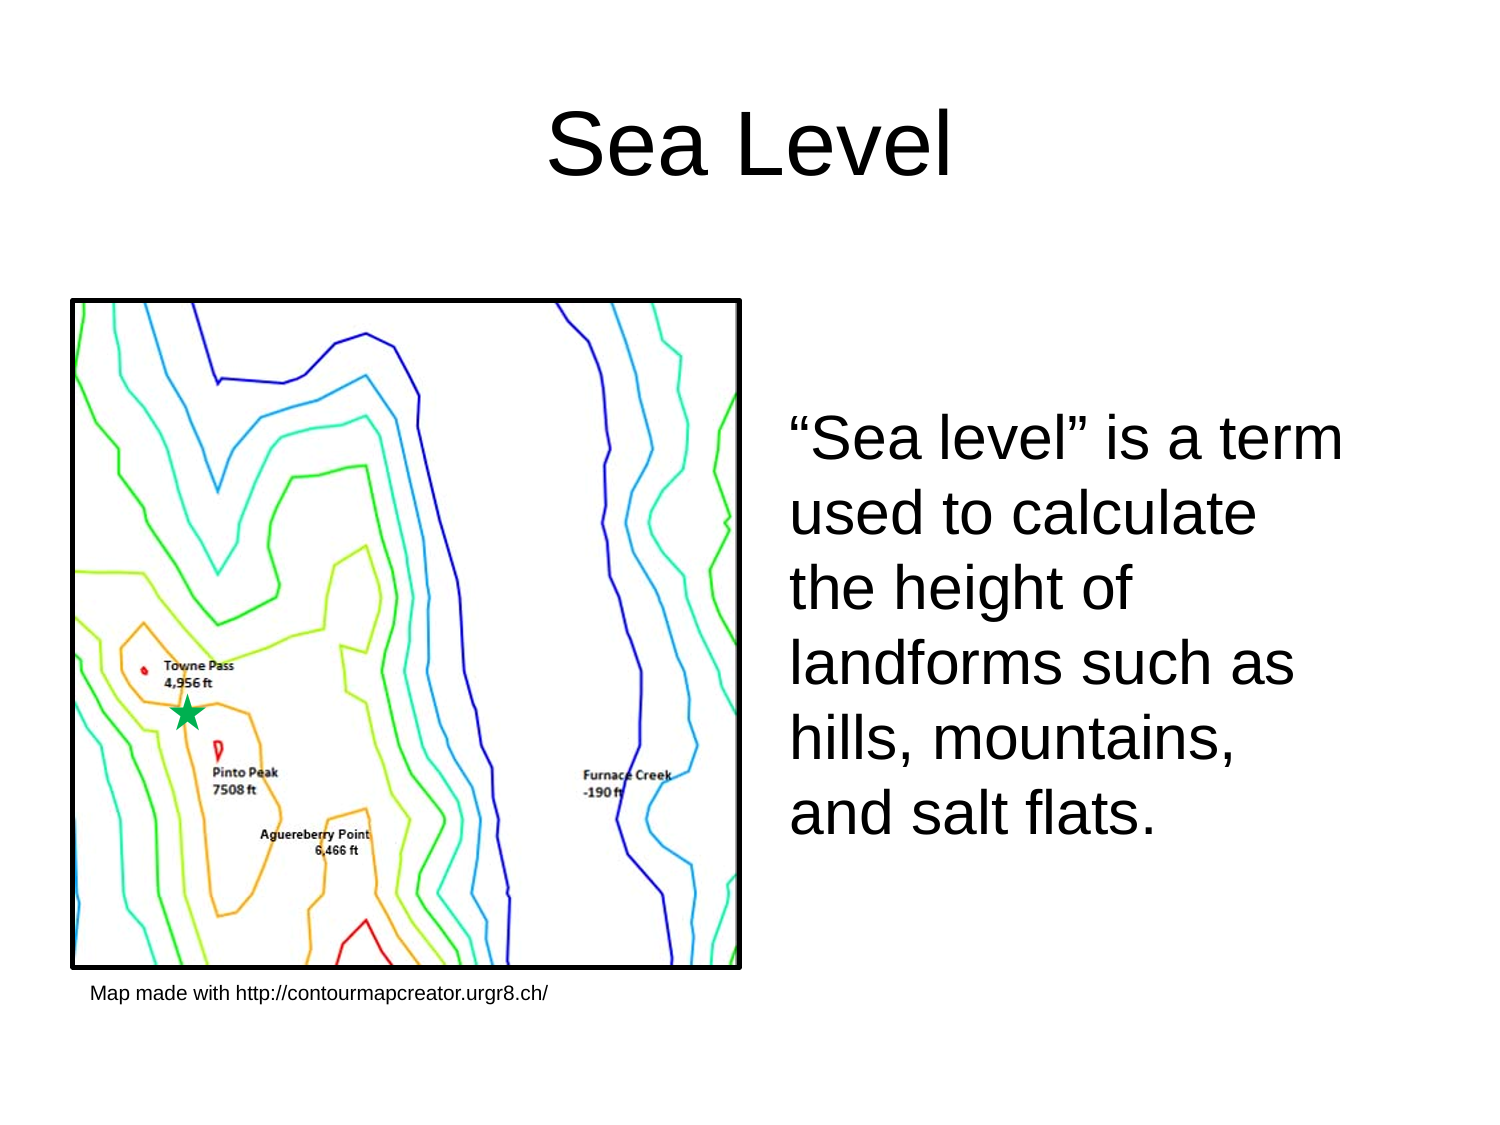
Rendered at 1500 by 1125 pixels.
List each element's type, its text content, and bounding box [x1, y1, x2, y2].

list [74, 302, 738, 966]
list “Sea level” is a term used to calculate the height of landforms such as hills, mountains, and salt flats. [774, 389, 1363, 878]
text_box Map made with http://contourmapcreator.urgr8.ch/ [75, 972, 925, 1012]
title Sea Level [75, 45, 1425, 233]
